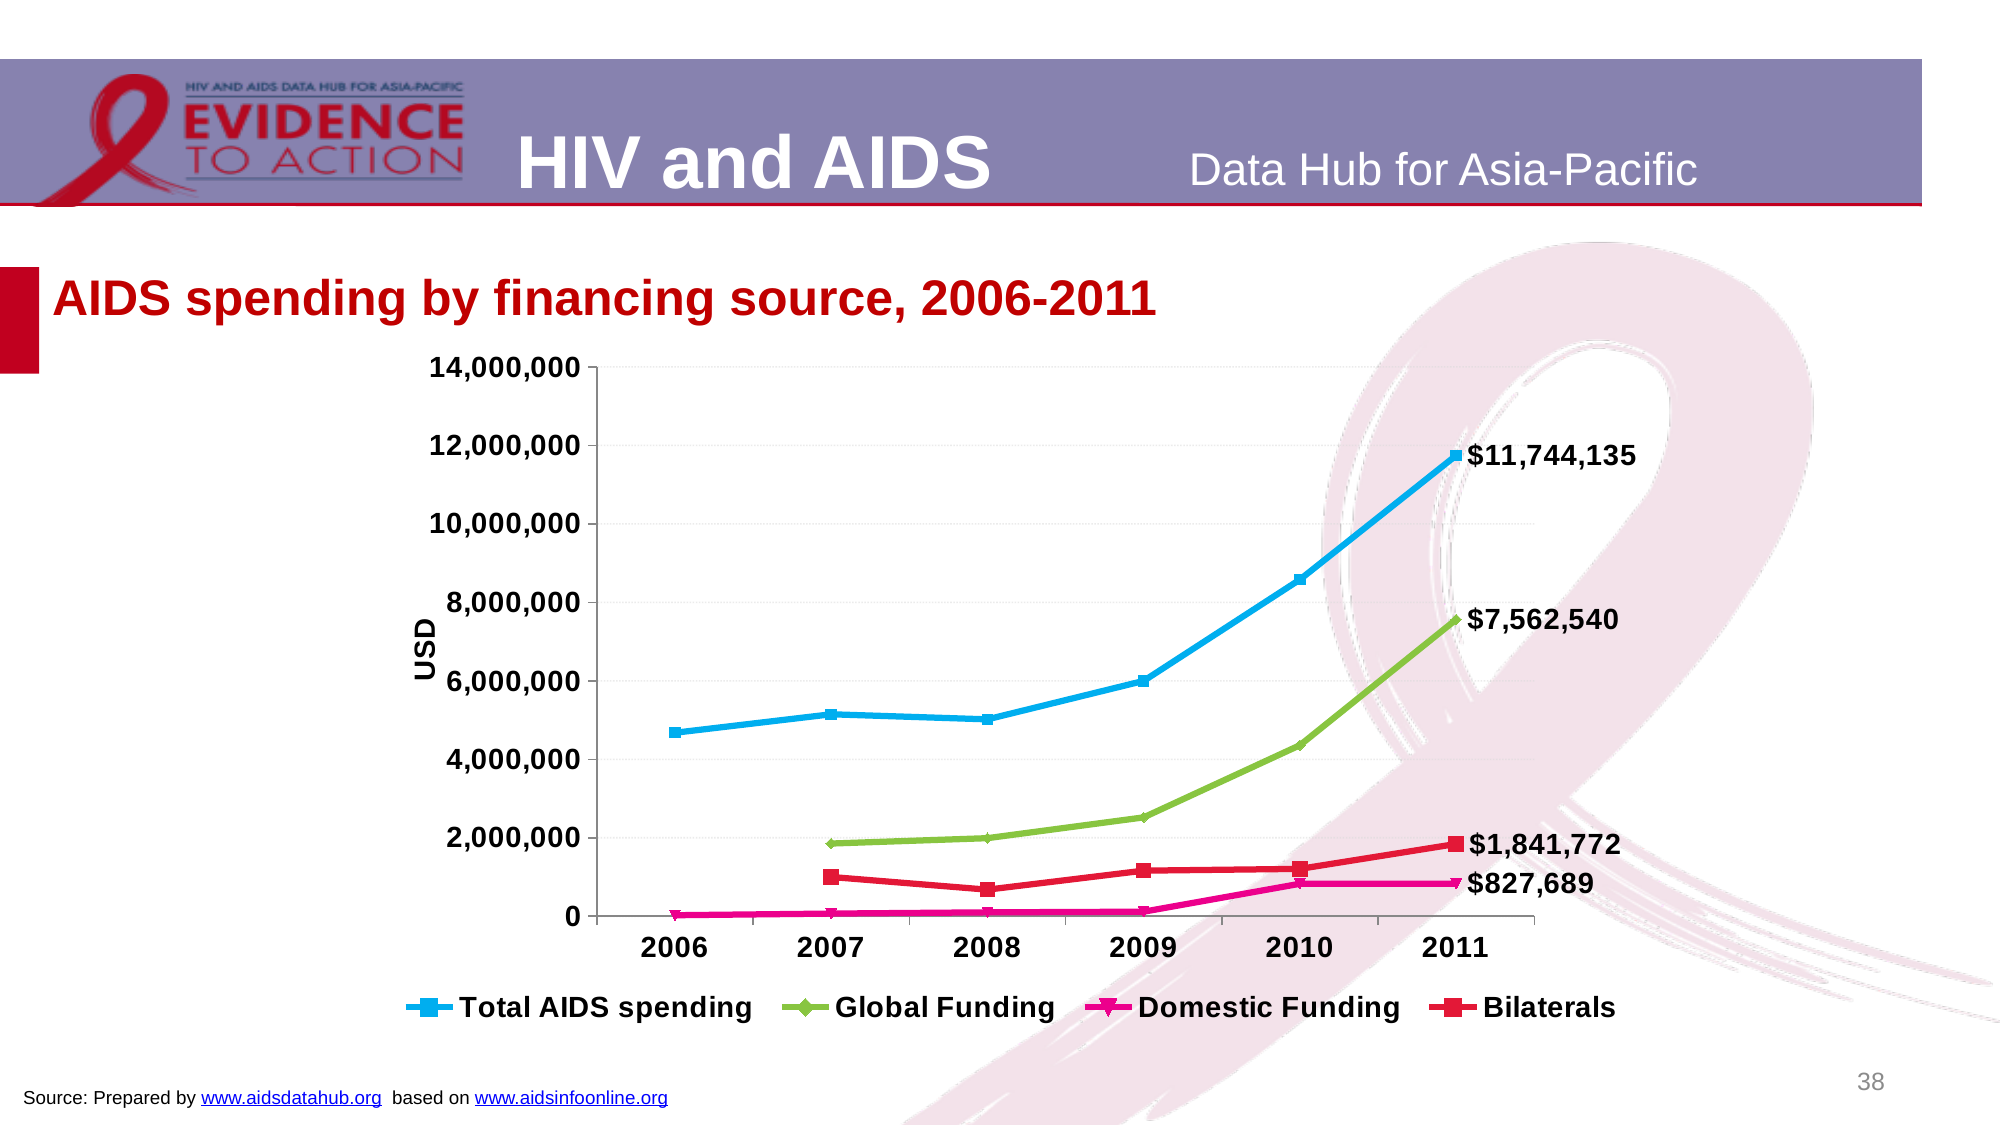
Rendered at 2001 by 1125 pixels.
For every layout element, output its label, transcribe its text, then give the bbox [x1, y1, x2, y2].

slide_number 38 [1781, 1042, 1900, 1103]
text_box Source: Prepared by www.aidsdatahub.org based on www.aidsinfoonline.org [8, 1077, 694, 1116]
title AIDS spending by financing source, 2006-2011 [37, 257, 1875, 341]
picture [11, 74, 469, 207]
picture [706, 181, 2000, 1125]
chart [387, 337, 1638, 1051]
